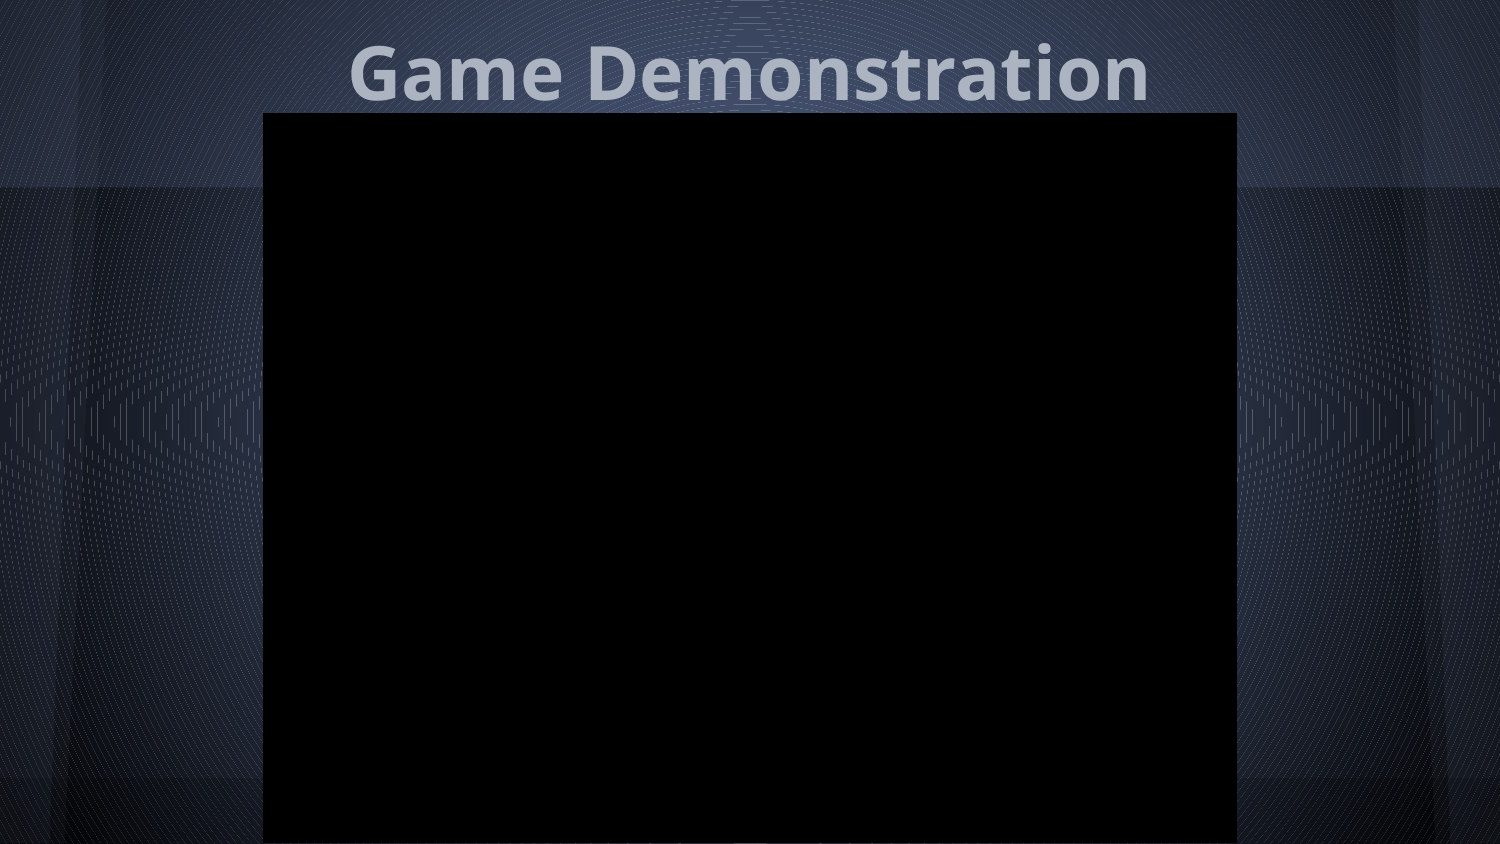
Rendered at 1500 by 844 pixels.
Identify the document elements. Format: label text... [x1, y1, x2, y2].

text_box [262, 112, 1238, 844]
title Game Demonstration [223, 0, 1277, 141]
